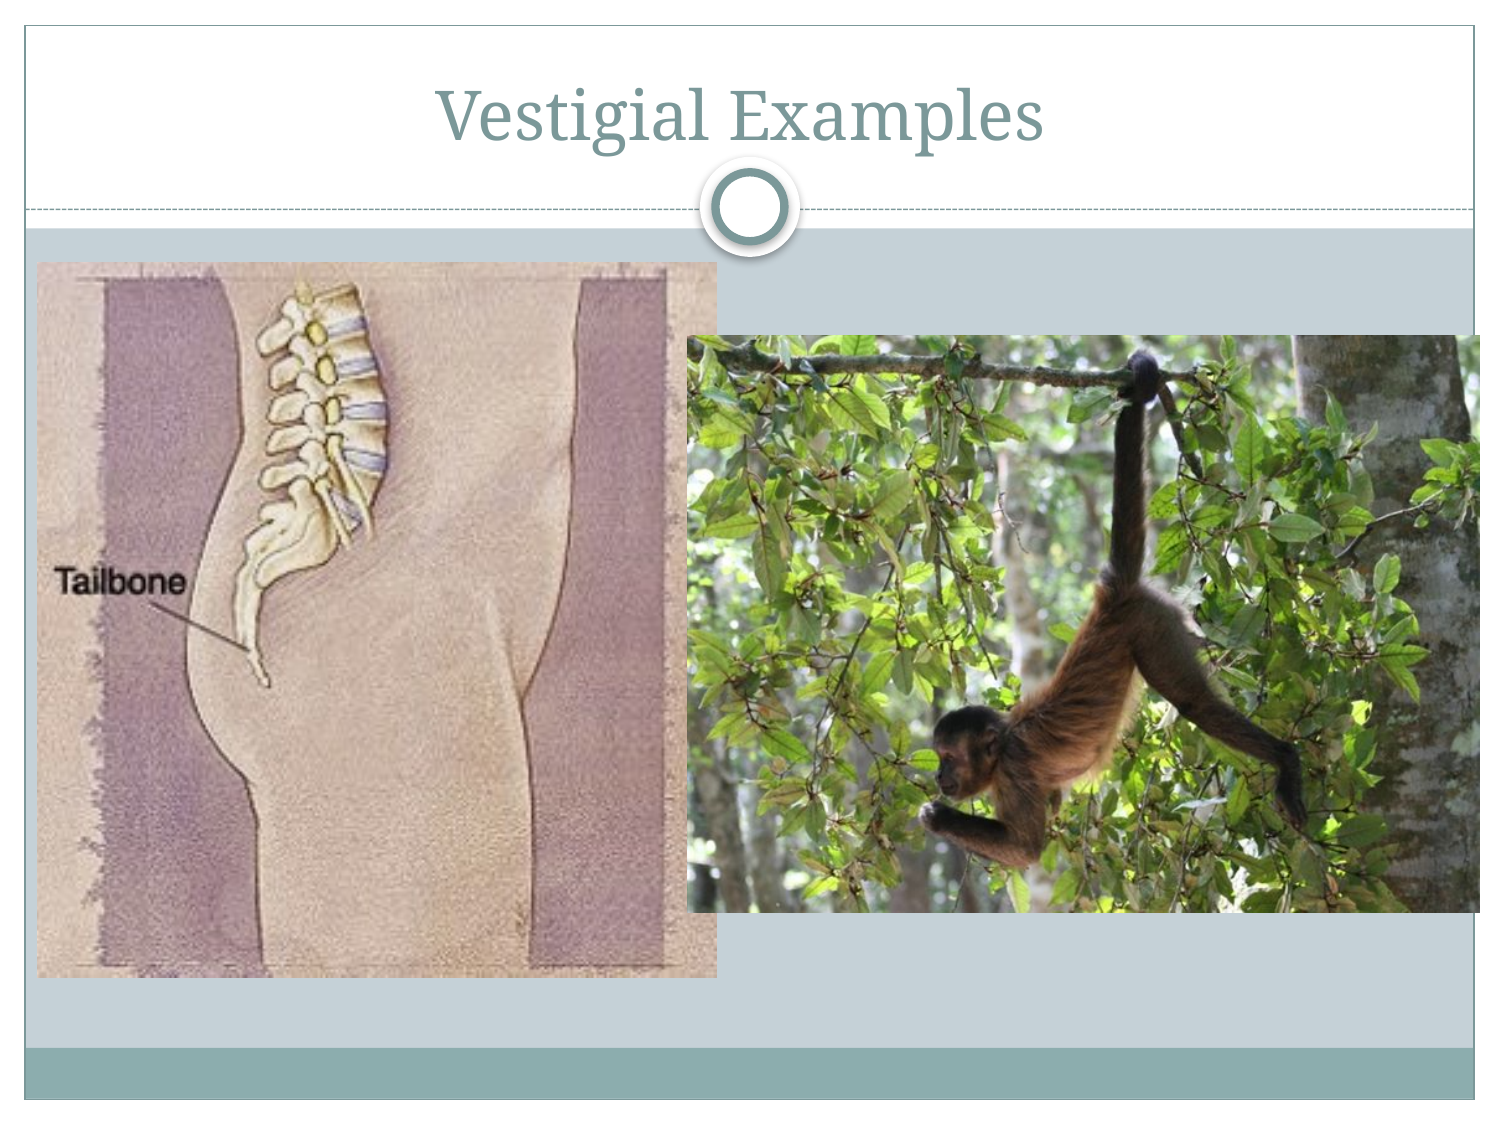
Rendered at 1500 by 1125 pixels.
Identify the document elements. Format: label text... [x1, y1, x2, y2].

title Vestigial Examples [49, 37, 1450, 162]
picture [687, 335, 1480, 913]
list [37, 262, 717, 979]
